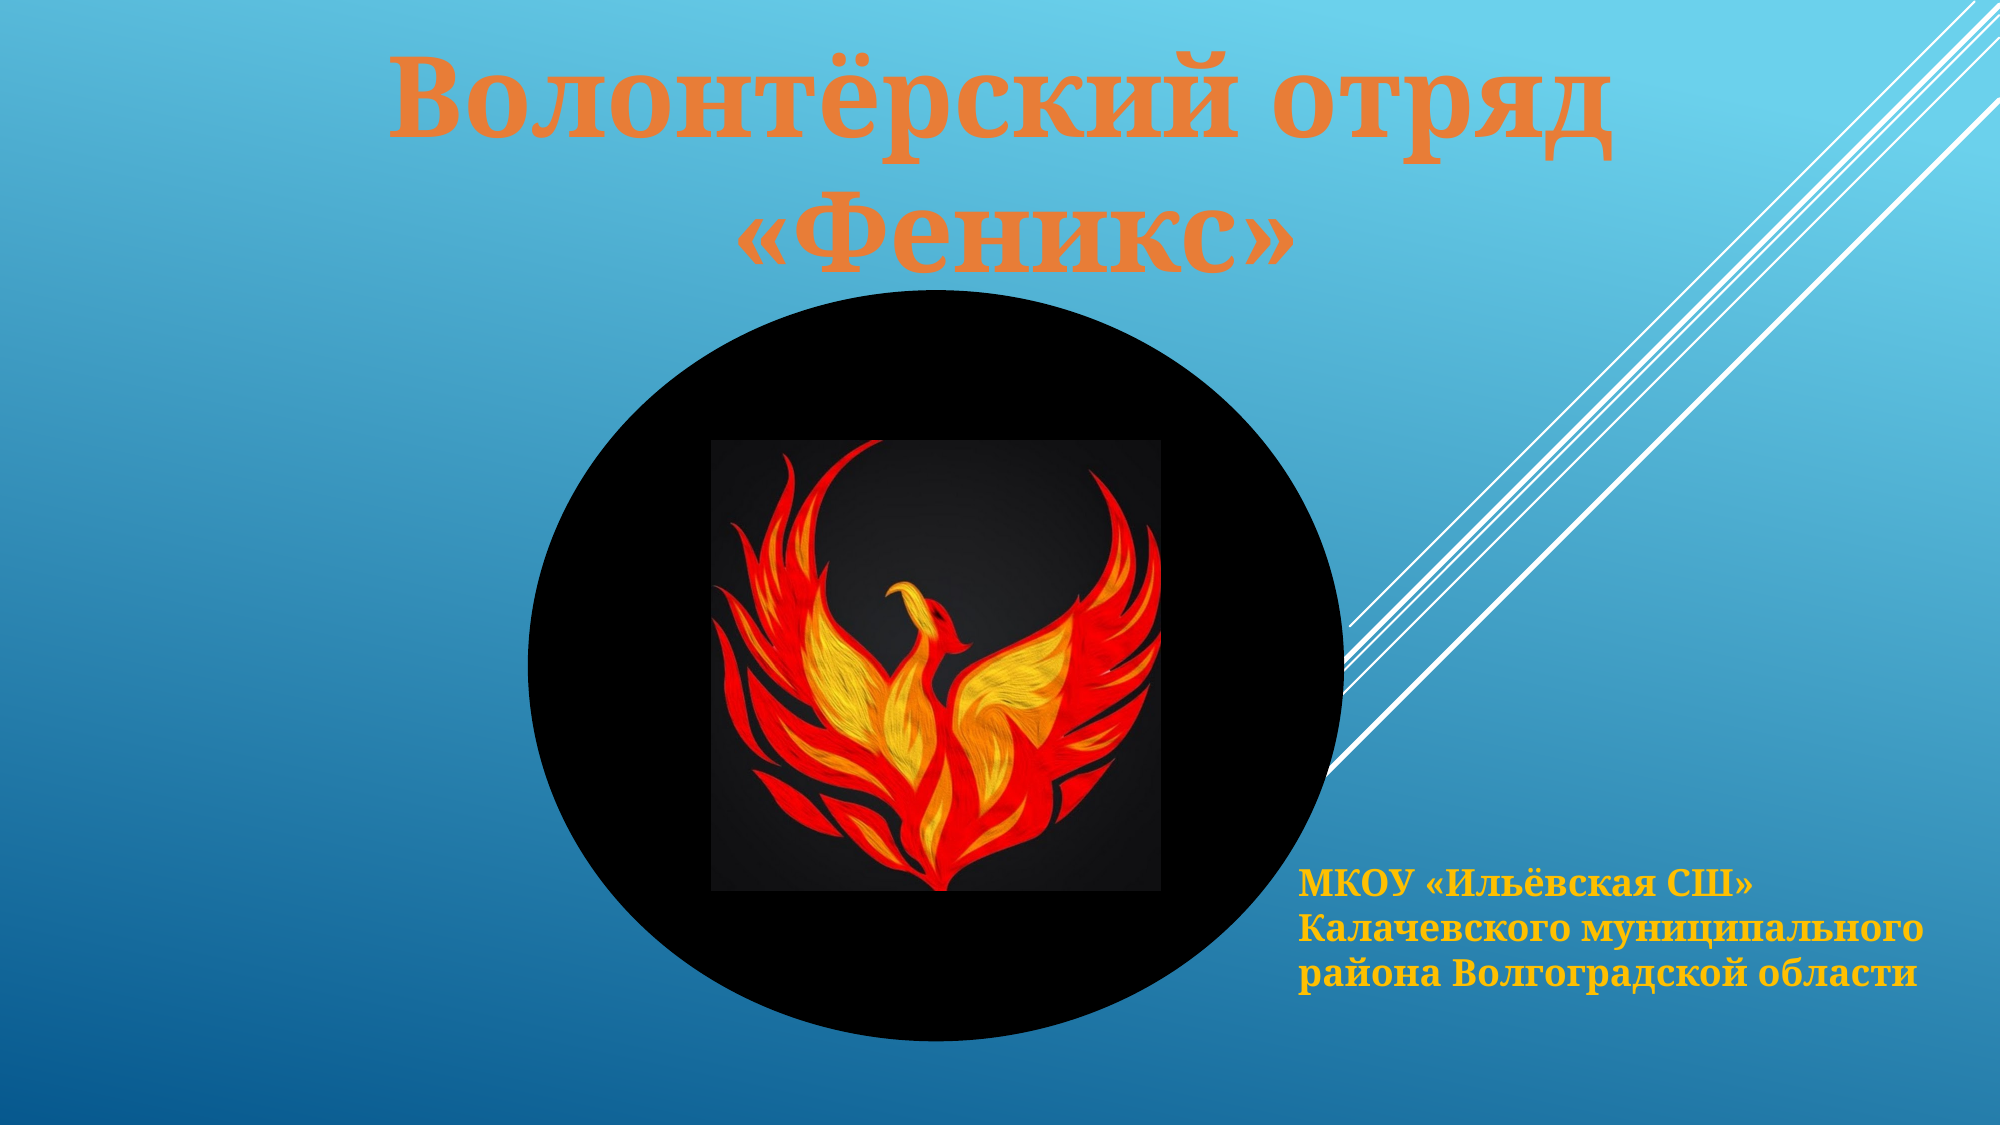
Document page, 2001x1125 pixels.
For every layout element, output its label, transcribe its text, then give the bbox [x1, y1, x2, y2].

picture [710, 440, 1162, 891]
text_box Волонтёрский отряд «Феникс» [372, 17, 1630, 303]
text_box МКОУ «Ильёвская СШ» Калачевского муниципального района Волгоградской области [1283, 851, 1962, 1002]
text_box [527, 290, 1345, 1042]
